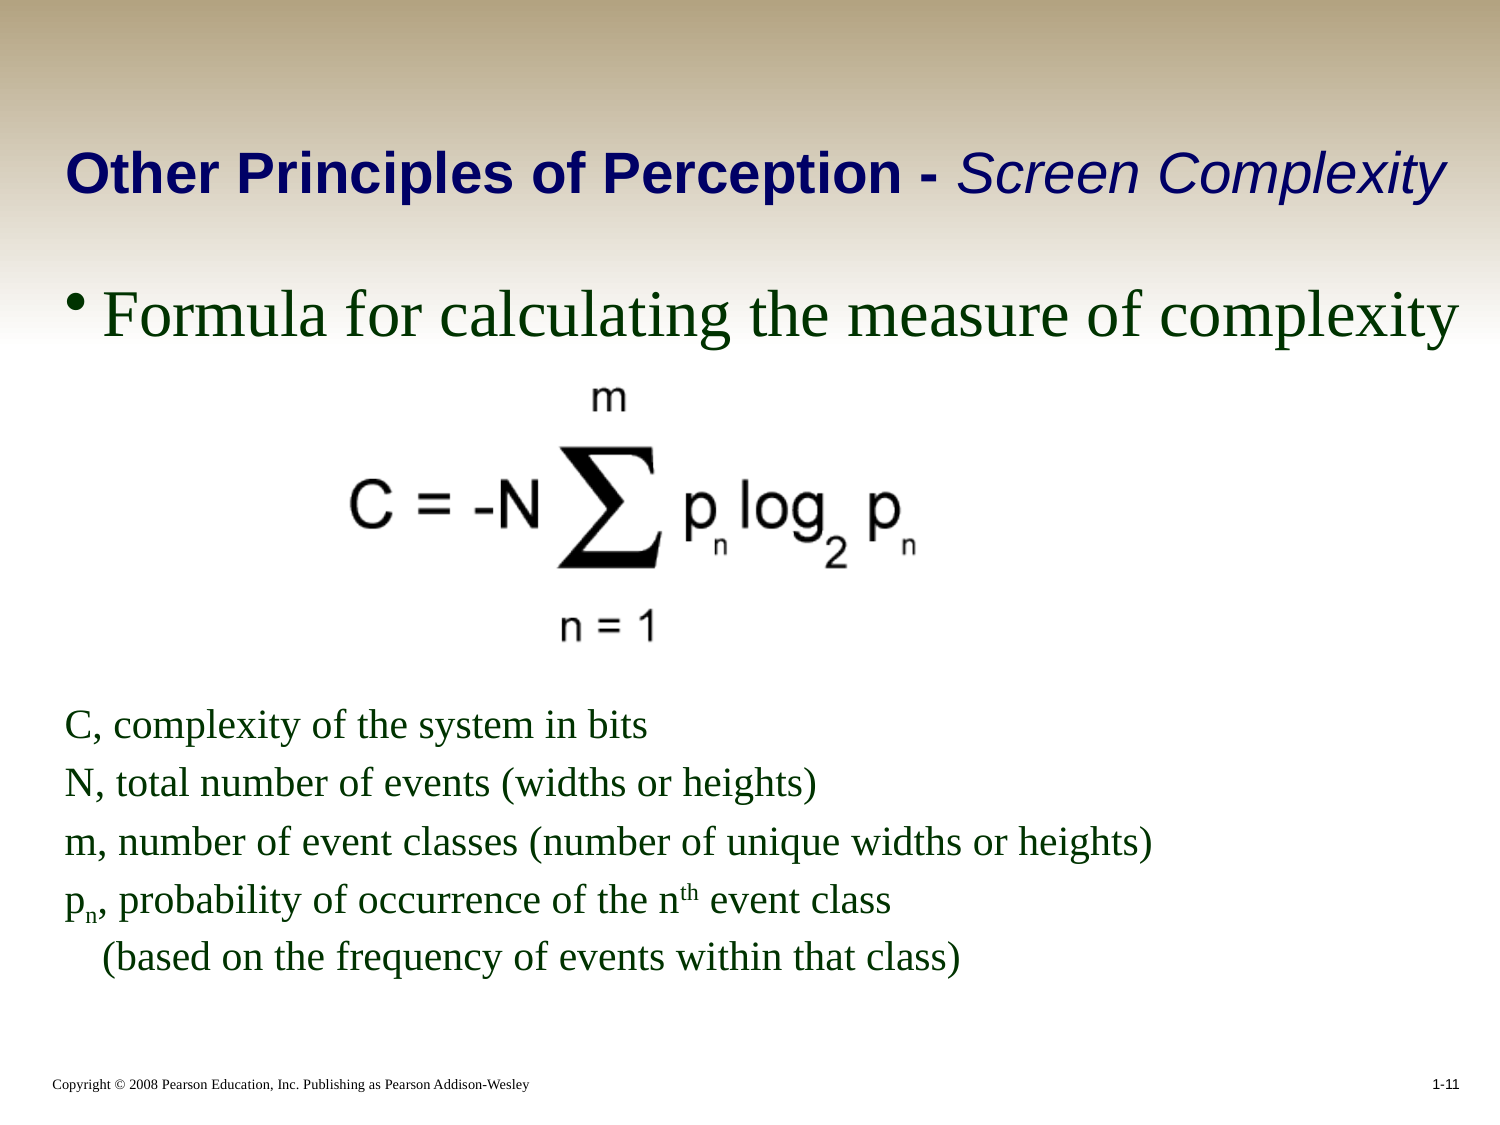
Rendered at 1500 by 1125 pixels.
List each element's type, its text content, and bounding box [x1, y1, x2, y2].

list Formula for calculating the measure of complexity C, complexity of the system in bits N, total number of events (widths or heights) m, number of event classes (number of unique widths or heights) pn, probability of occurrence of the nth event class (based on the frequency of events within that class) [49, 262, 1476, 1038]
slide_number 1-11 [1162, 1038, 1476, 1101]
title Other Principles of Perception - Screen Complexity [49, 49, 1463, 213]
picture [287, 349, 963, 681]
